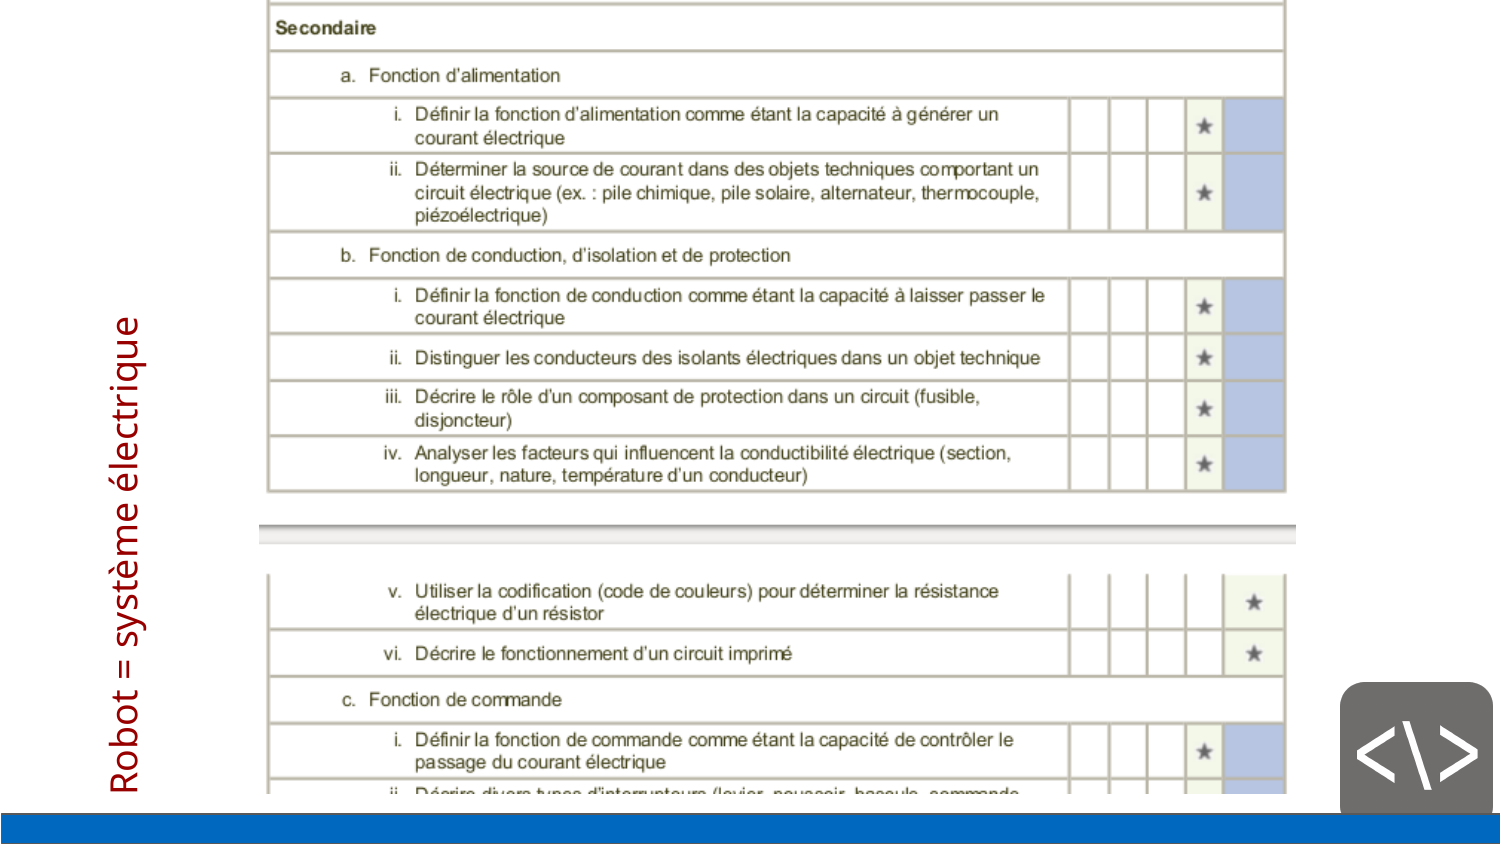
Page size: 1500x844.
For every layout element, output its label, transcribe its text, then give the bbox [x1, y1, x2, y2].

list Robot = système électrique [78, 99, 196, 811]
picture [1340, 682, 1493, 813]
picture [259, 0, 1296, 794]
